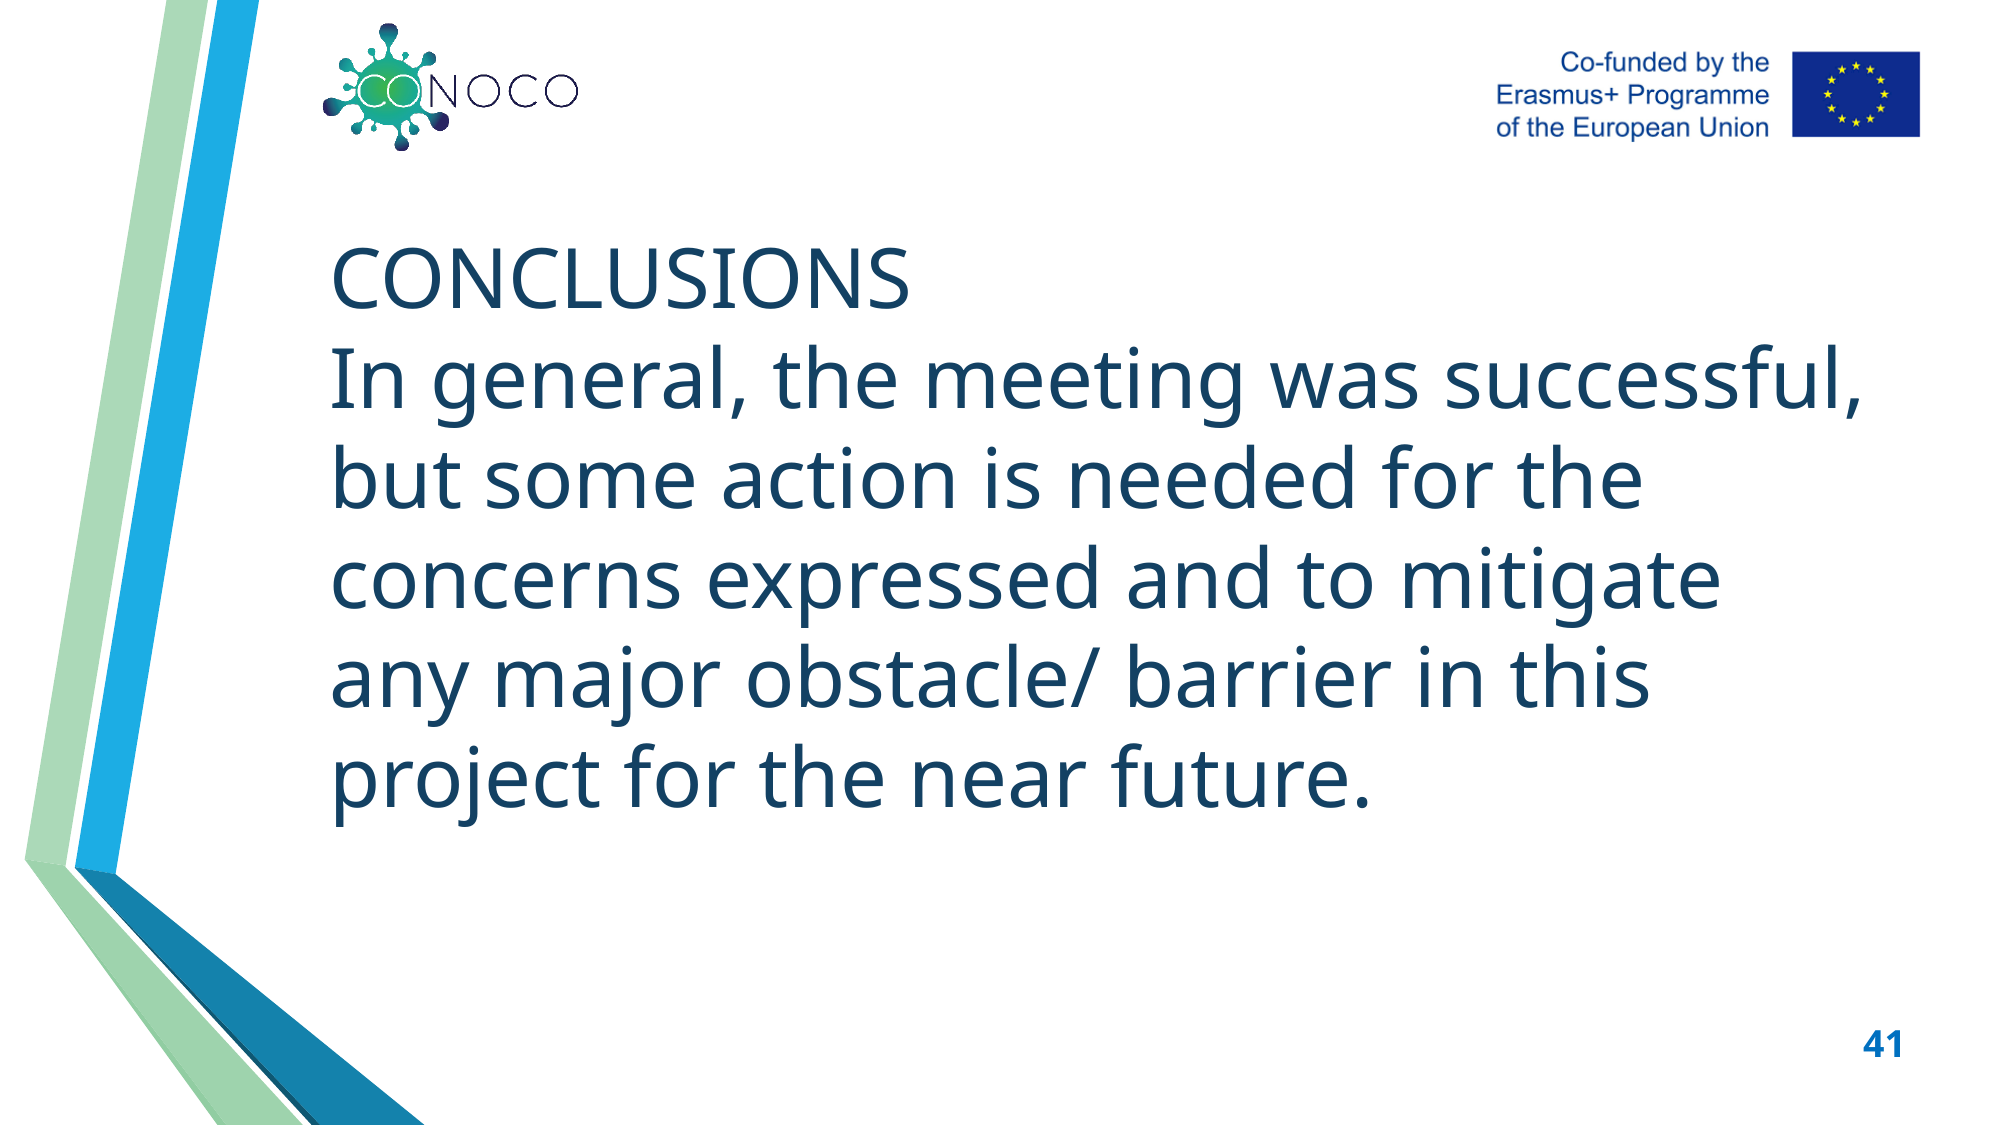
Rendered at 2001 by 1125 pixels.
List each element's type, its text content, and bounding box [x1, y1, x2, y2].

text_box CONCLUSIONS In general, the meeting was successful, but some action is needed for the concerns expressed and to mitigate any major obstacle/ barrier in this project for the near future. [314, 217, 1887, 832]
slide_number 41 [1830, 1015, 1922, 1076]
picture [317, 19, 583, 156]
picture [1470, 38, 1942, 148]
